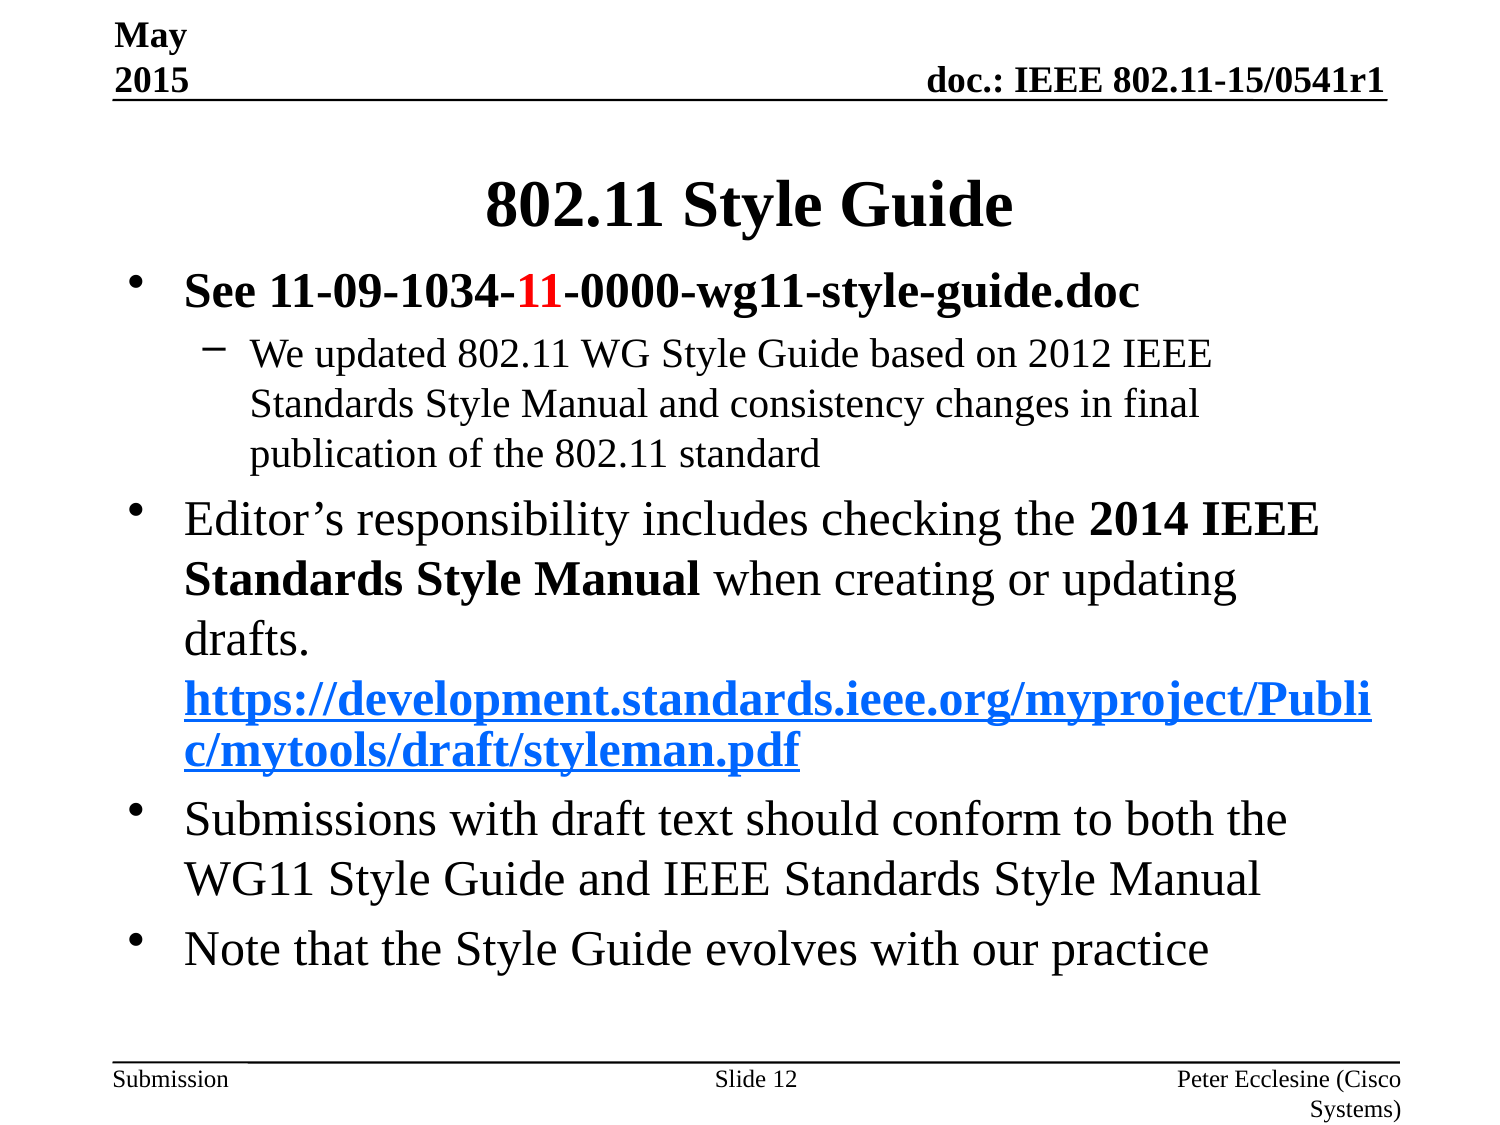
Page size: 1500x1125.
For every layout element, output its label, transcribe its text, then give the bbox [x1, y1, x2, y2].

title 802.11 Style Guide [112, 112, 1388, 249]
footer Peter Ecclesine (Cisco Systems) [1164, 1061, 1402, 1093]
list See 11-09-1034-11-0000-wg11-style-guide.doc We updated 802.11 WG Style Guide based on 2012 IEEE Standards Style Manual and consistency changes in final publication of the 802.11 standard Editor’s responsibility includes checking the 2014 IEEE Standards Style Manual when creating or updating drafts. https://development.standards.ieee.org/myproject/Public/mytools/draft/styleman.pdf Submissions with draft text should conform to both the WG11 Style Guide and IEEE Standards Style Manual Note that the Style Guide evolves with our practice [112, 249, 1388, 1001]
slide_number Slide 12 [712, 1061, 800, 1093]
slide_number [114, 54, 272, 101]
